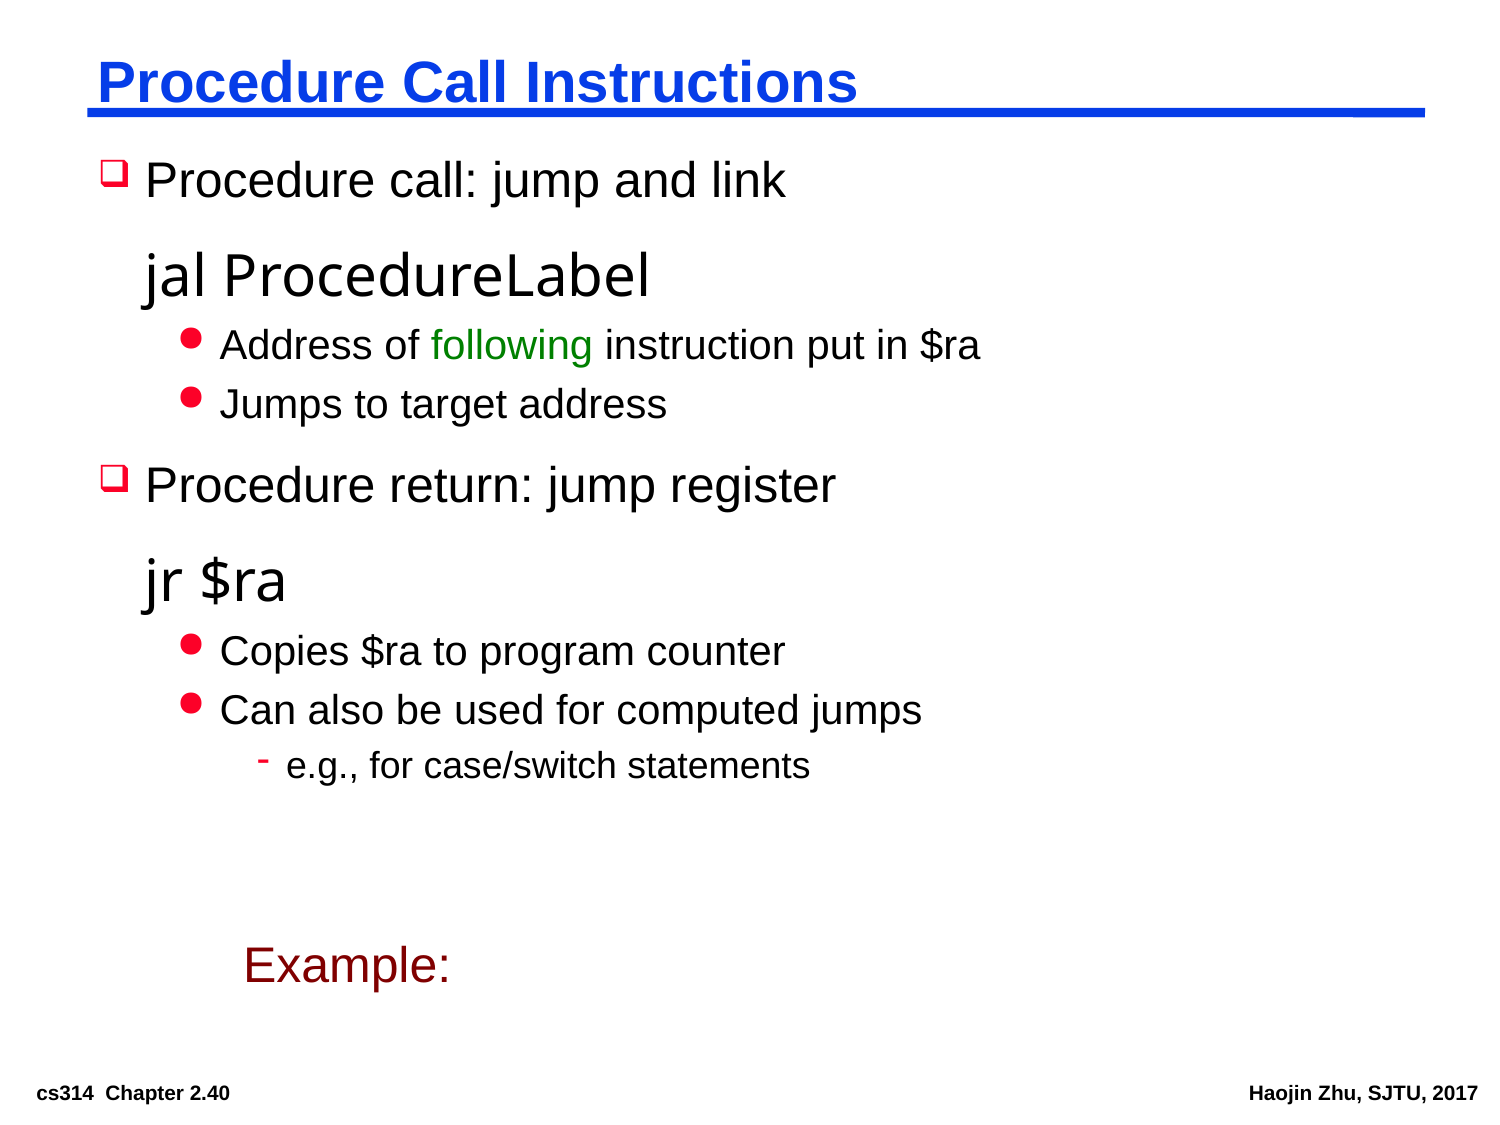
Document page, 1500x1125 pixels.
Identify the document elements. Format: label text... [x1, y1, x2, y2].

list Procedure call: jump and link jal ProcedureLabel Address of following instruction put in $ra Jumps to target address Procedure return: jump register jr $ra Copies $ra to program counter Can also be used for computed jumps e.g., for case/switch statements [86, 149, 1426, 544]
title Procedure Call Instructions [86, 49, 1426, 120]
text_box Example: [228, 924, 467, 1000]
